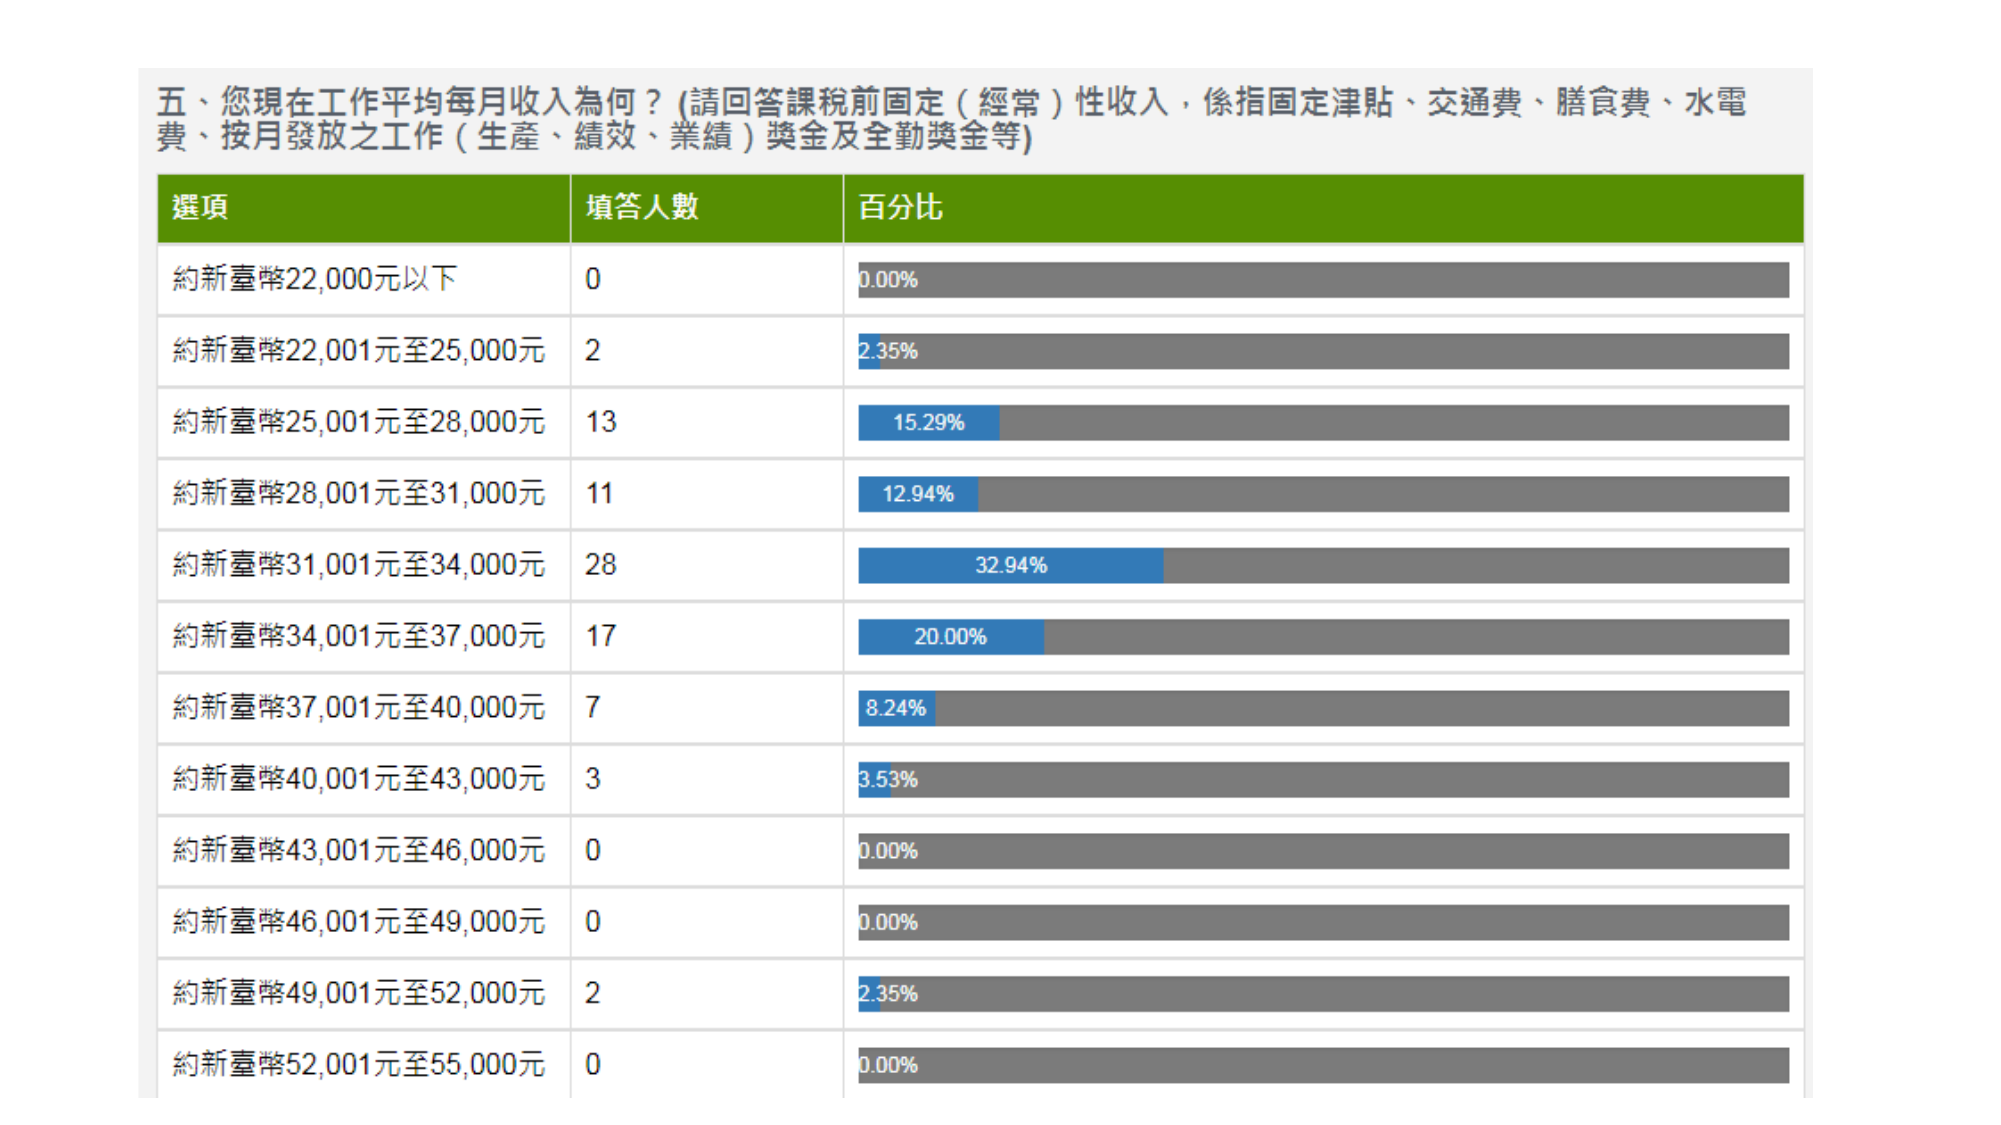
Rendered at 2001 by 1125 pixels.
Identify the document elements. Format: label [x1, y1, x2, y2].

picture [136, 68, 1813, 1098]
